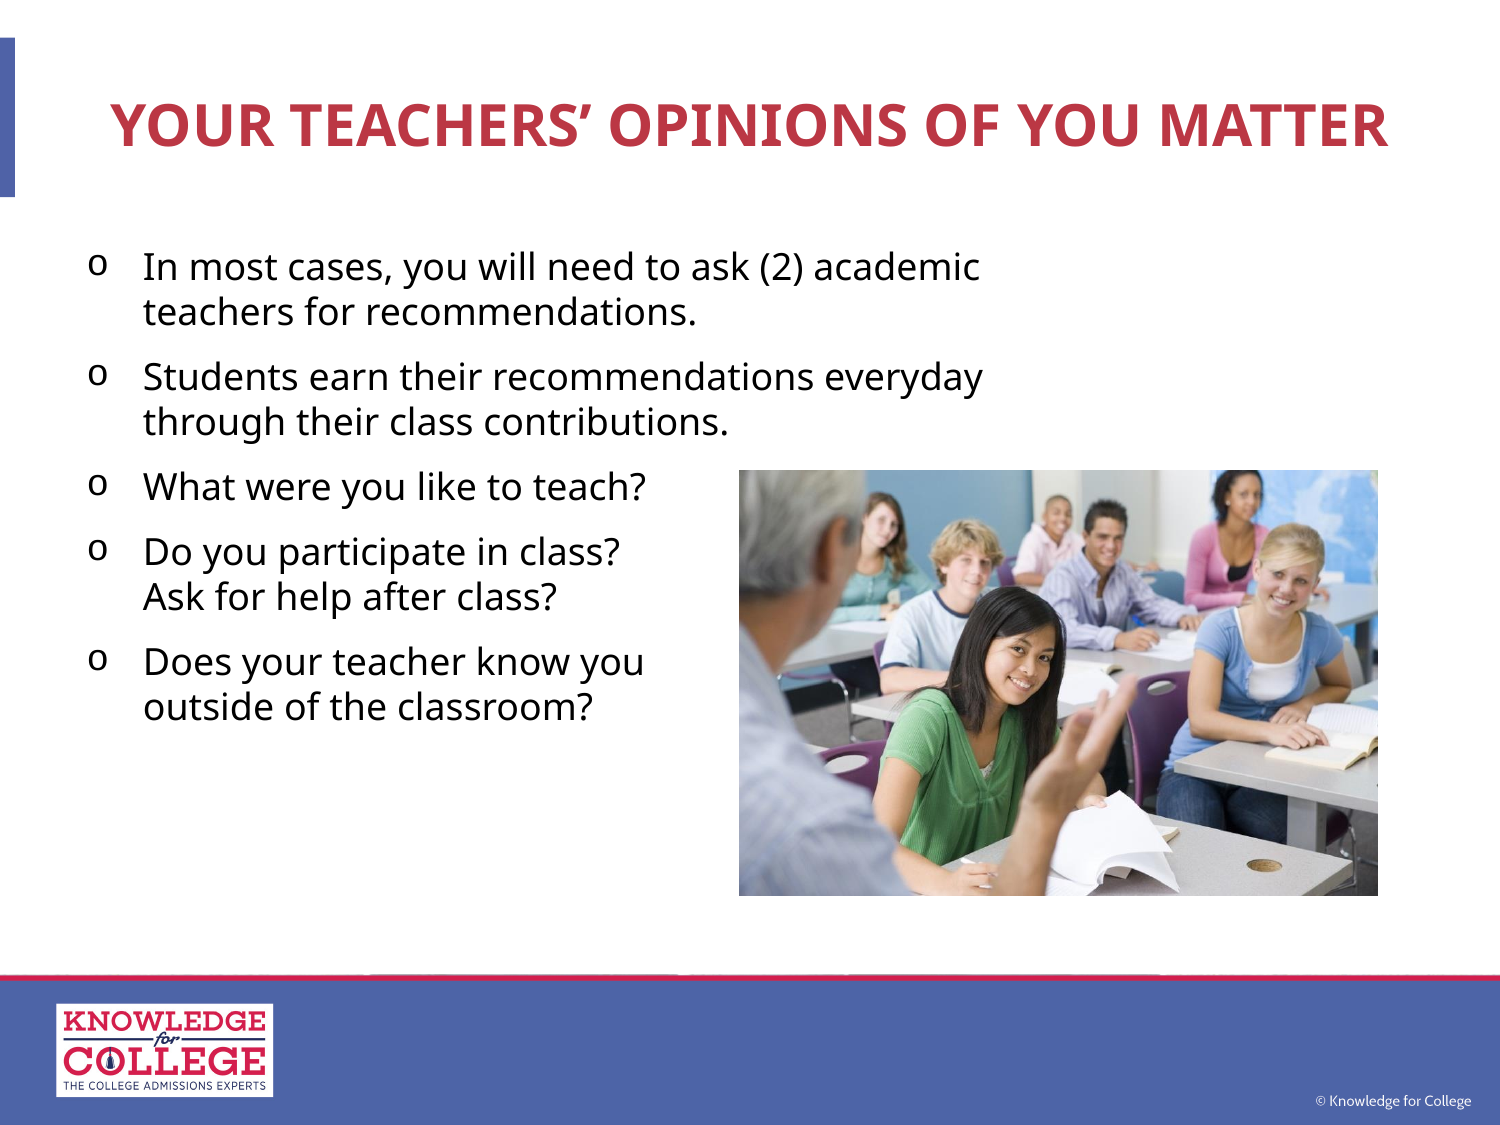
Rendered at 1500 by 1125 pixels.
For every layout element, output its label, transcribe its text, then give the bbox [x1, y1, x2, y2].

text_box YOUR TEACHERS’ OPINIONS OF YOU MATTER [95, 80, 1404, 165]
picture [0, 974, 1500, 1125]
picture [738, 470, 1378, 896]
text_box In most cases, you will need to ask (2) academic teachers for recommendations. Students earn their recommendations everyday through their class contributions. What were you like to teach? Do you participate in class? Ask for help after class? Does your teacher know you outside of the classroom? [71, 235, 1136, 736]
text_box [0, 37, 16, 198]
